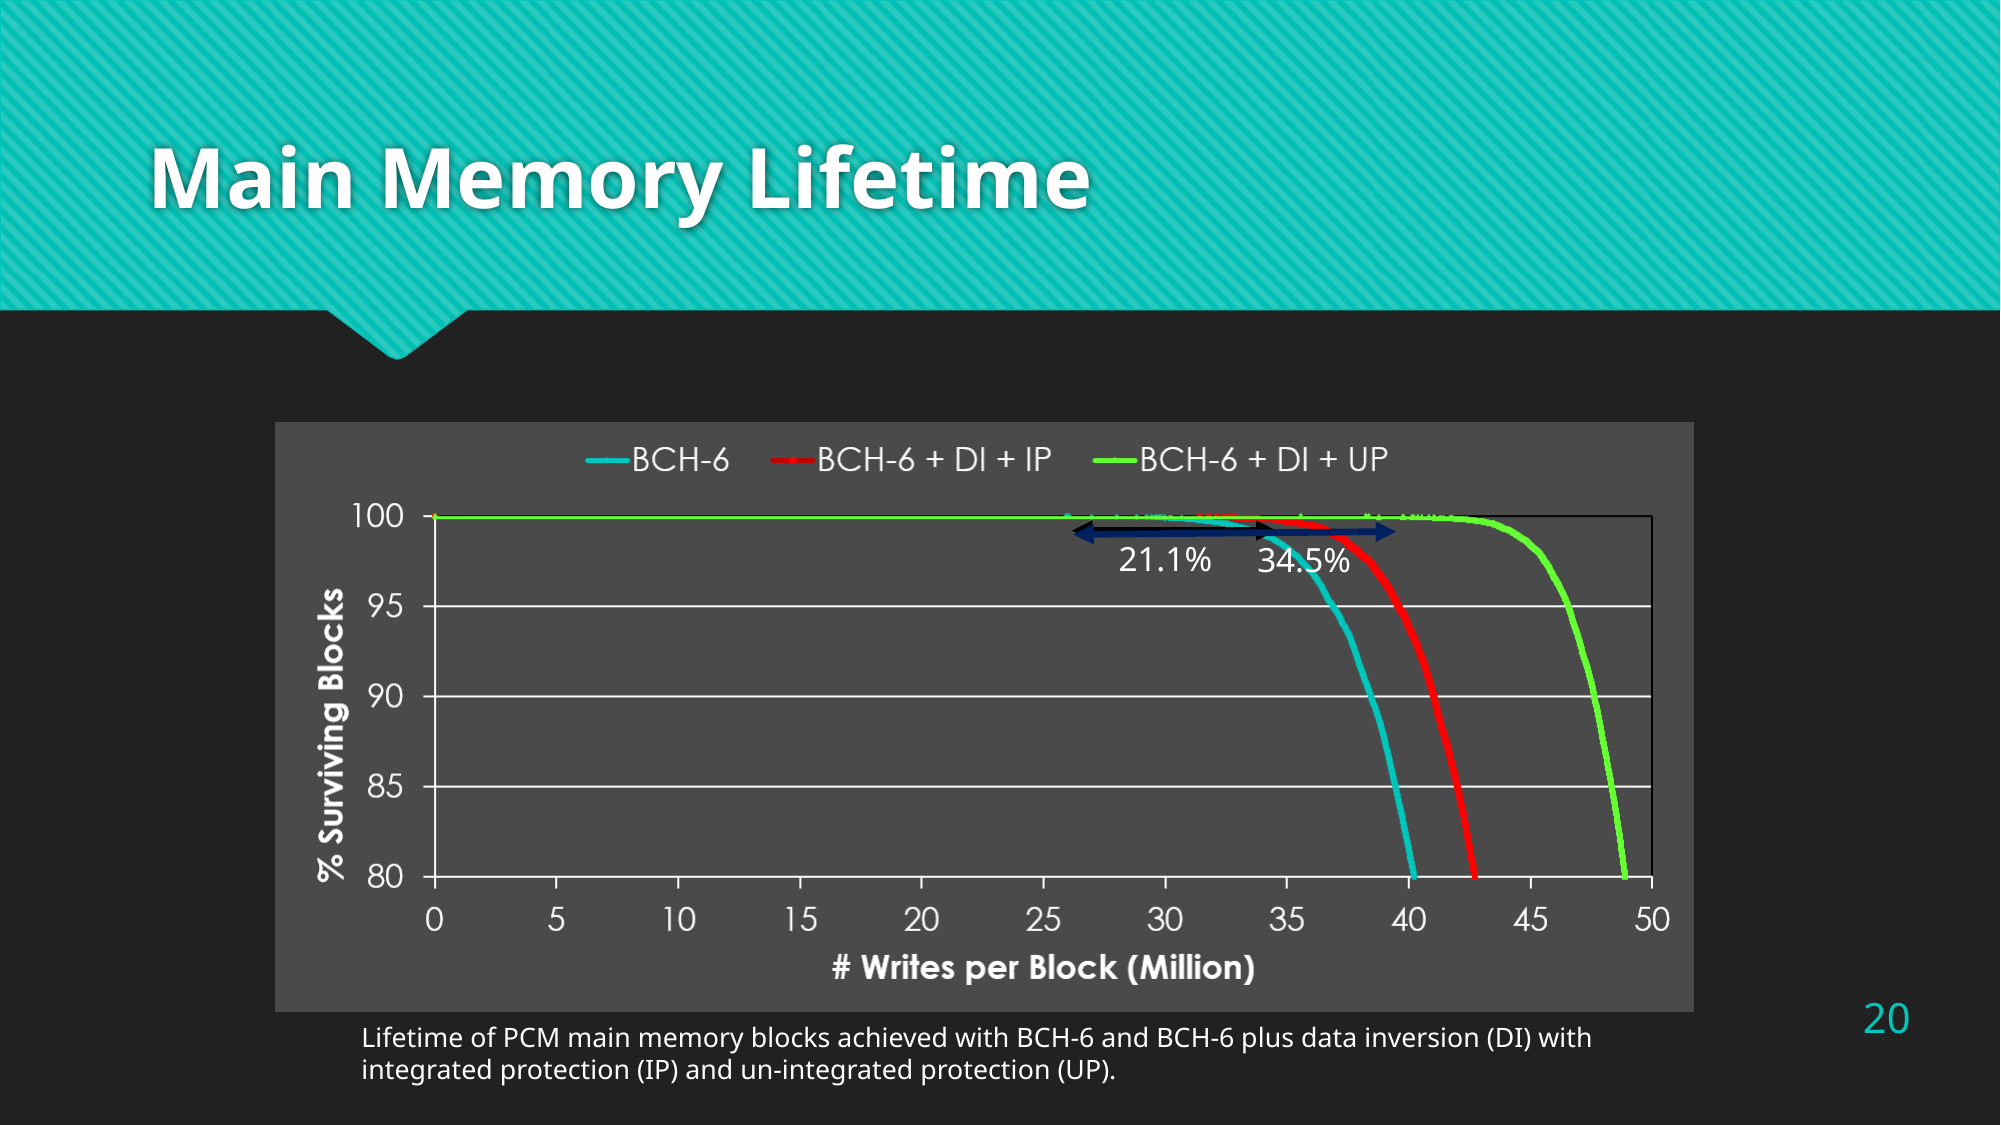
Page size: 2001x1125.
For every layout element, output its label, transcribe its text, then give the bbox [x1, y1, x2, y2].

text_box Lifetime of PCM main memory blocks achieved with BCH-6 and BCH-6 plus data inversion (DI) with integrated protection (IP) and un-integrated protection (UP). [346, 1013, 1680, 1093]
slide_number 20 [1751, 970, 1926, 1051]
title Main Memory Lifetime [132, 73, 1868, 233]
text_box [1073, 531, 1397, 535]
picture [274, 422, 1694, 1012]
